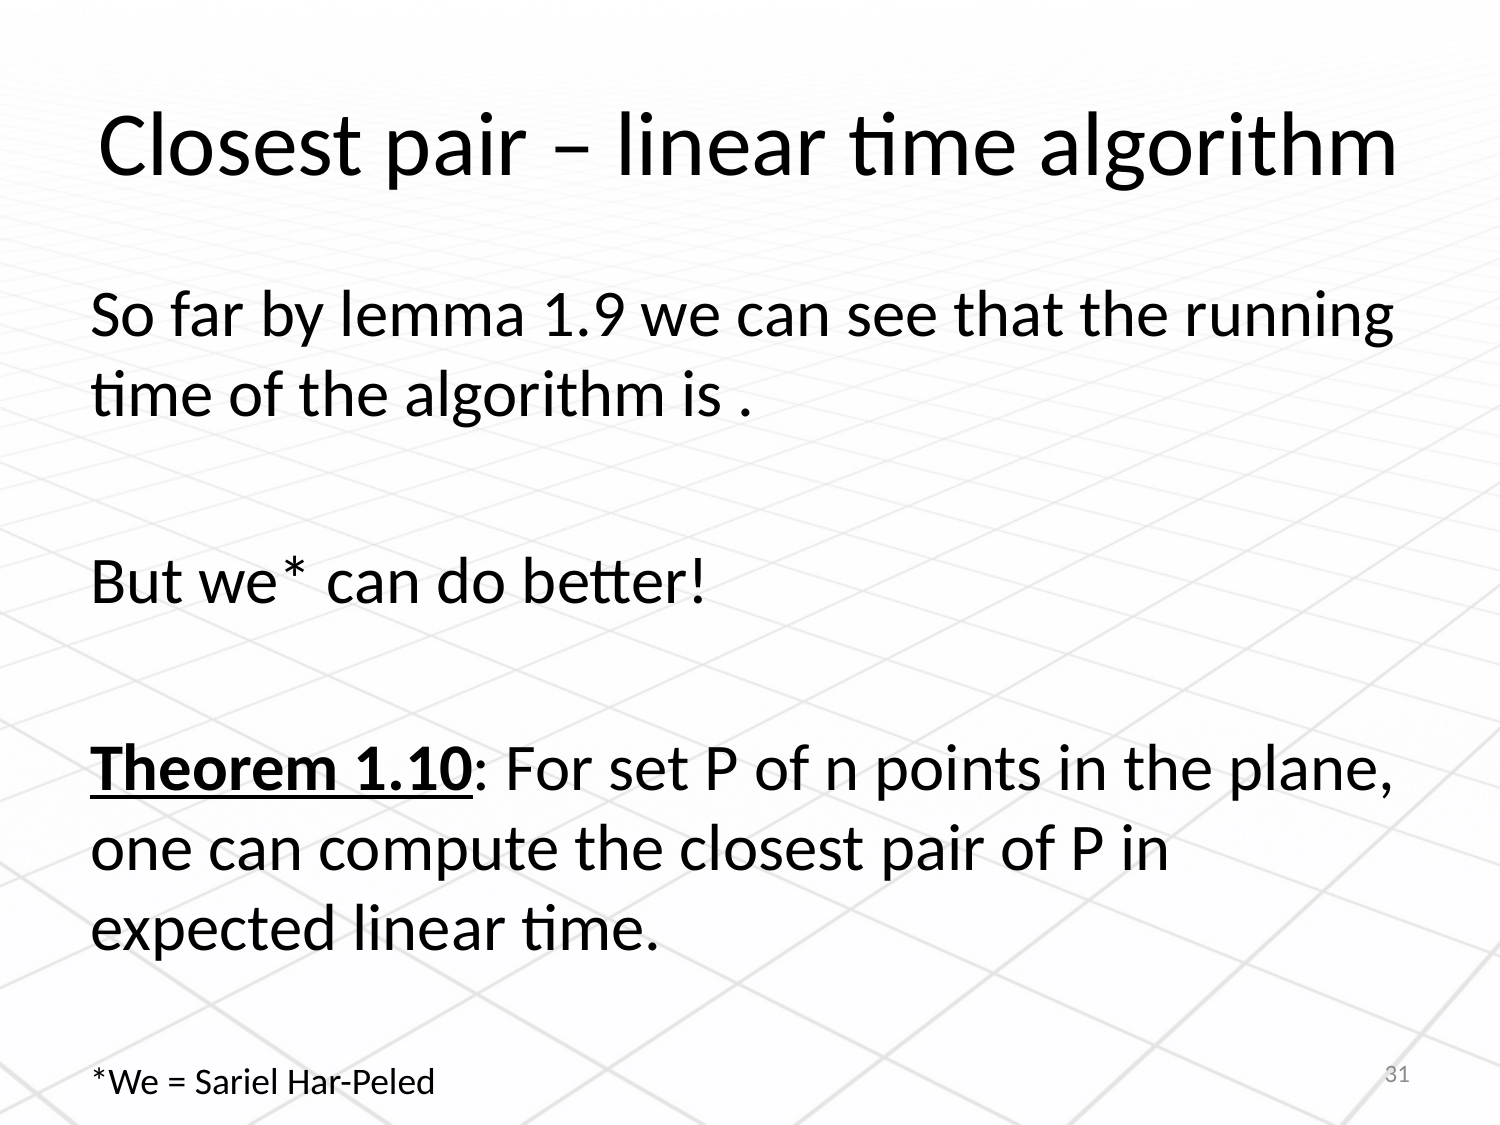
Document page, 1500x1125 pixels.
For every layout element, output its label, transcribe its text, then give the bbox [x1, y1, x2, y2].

slide_number 31 [1074, 1042, 1425, 1103]
title Closest pair – linear time algorithm [75, 45, 1425, 233]
text_box *We = Sariel Har-Peled [75, 1049, 1450, 1110]
